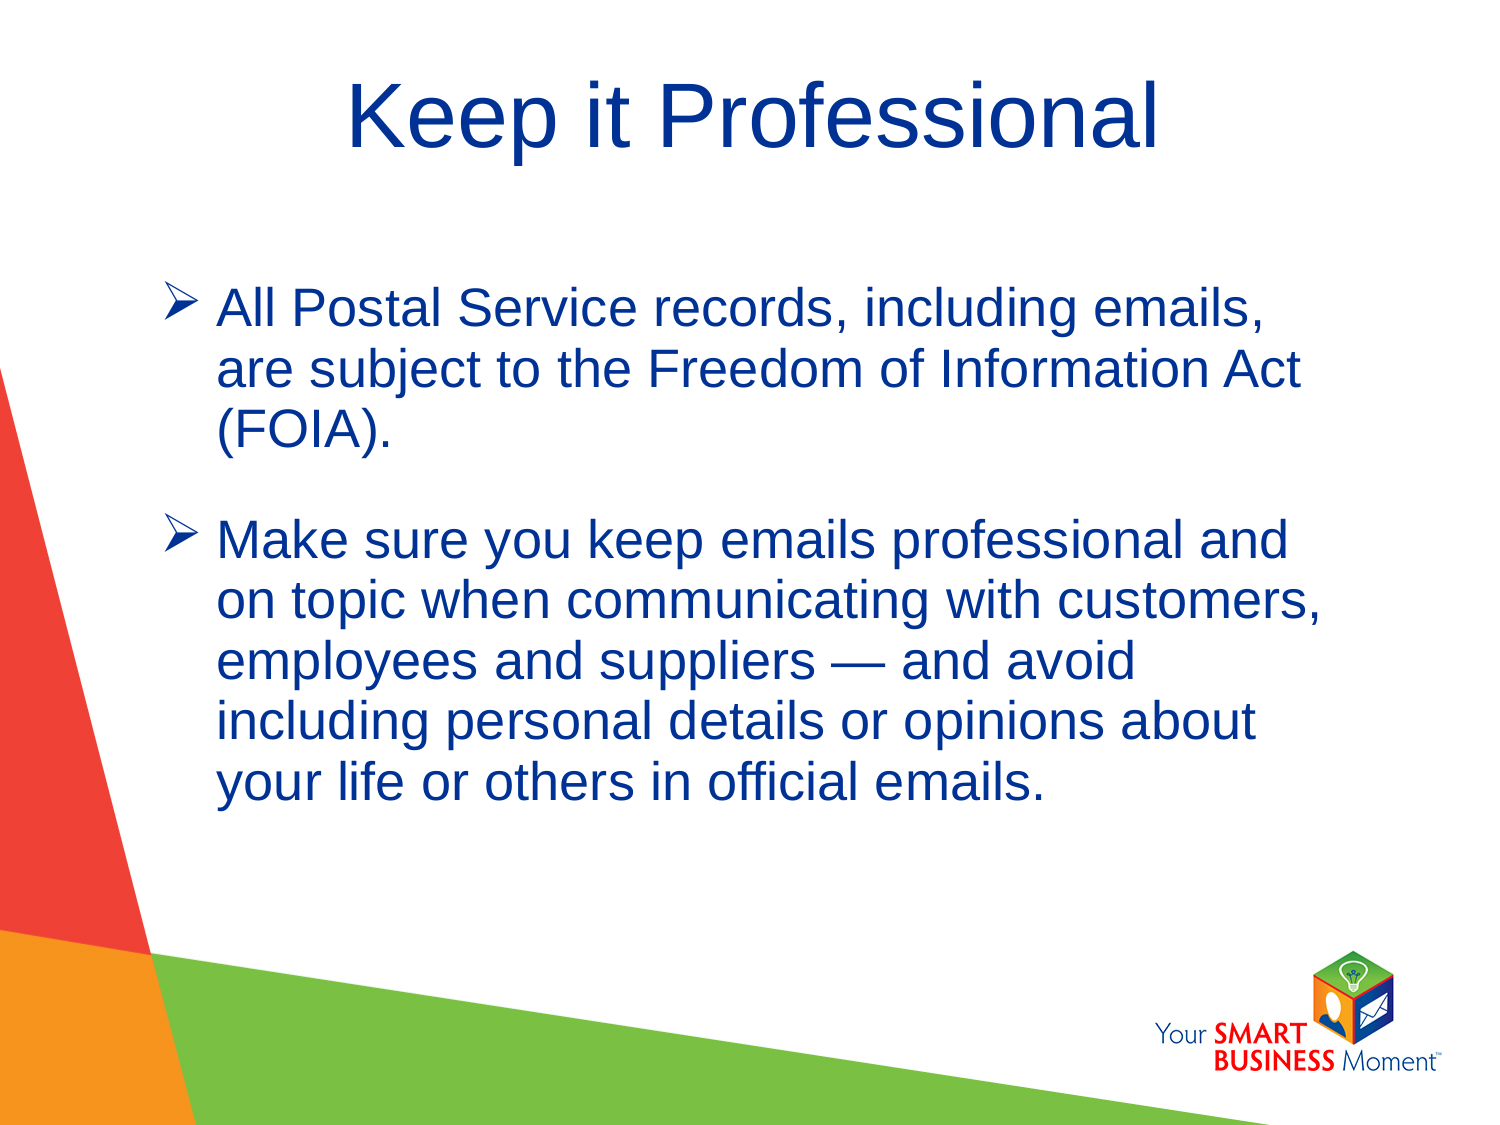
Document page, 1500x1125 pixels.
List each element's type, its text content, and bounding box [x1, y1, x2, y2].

list All Postal Service records, including emails, are subject to the Freedom of Information Act (FOIA). Make sure you keep emails professional and on topic when communicating with customers, employees and suppliers — and avoid including personal details or opinions about your life or others in official emails. [145, 170, 1363, 987]
title Keep it Professional [145, 56, 1363, 170]
picture [0, 0, 1500, 1125]
